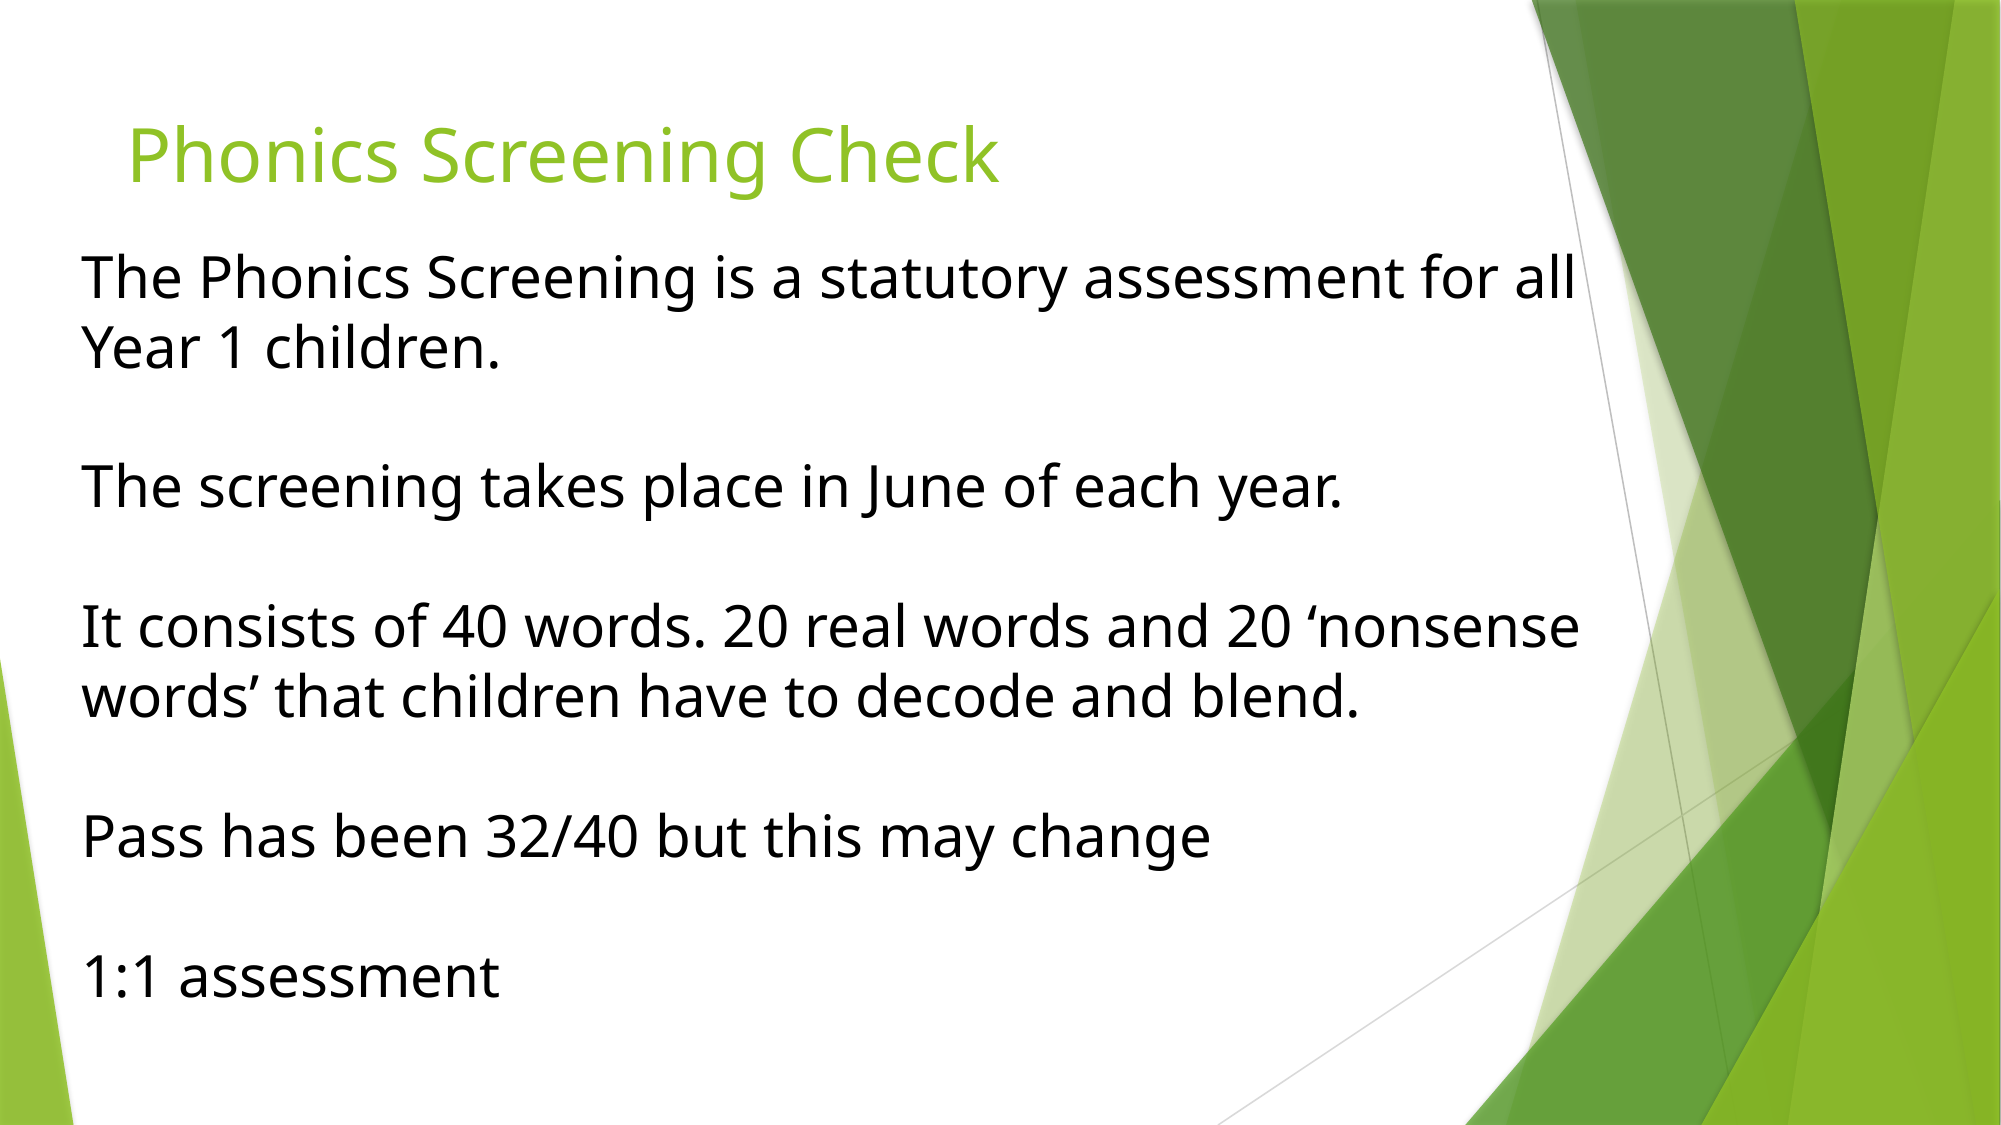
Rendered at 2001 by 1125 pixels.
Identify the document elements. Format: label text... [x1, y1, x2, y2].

title Phonics Screening Check [111, 99, 1522, 232]
text_box The Phonics Screening is a statutory assessment for all Year 1 children. The screening takes place in June of each year. It consists of 40 words. 20 real words and 20 ‘nonsense words’ that children have to decode and blend. Pass has been 32/40 but this may change 1:1 assessment [66, 232, 1662, 1017]
